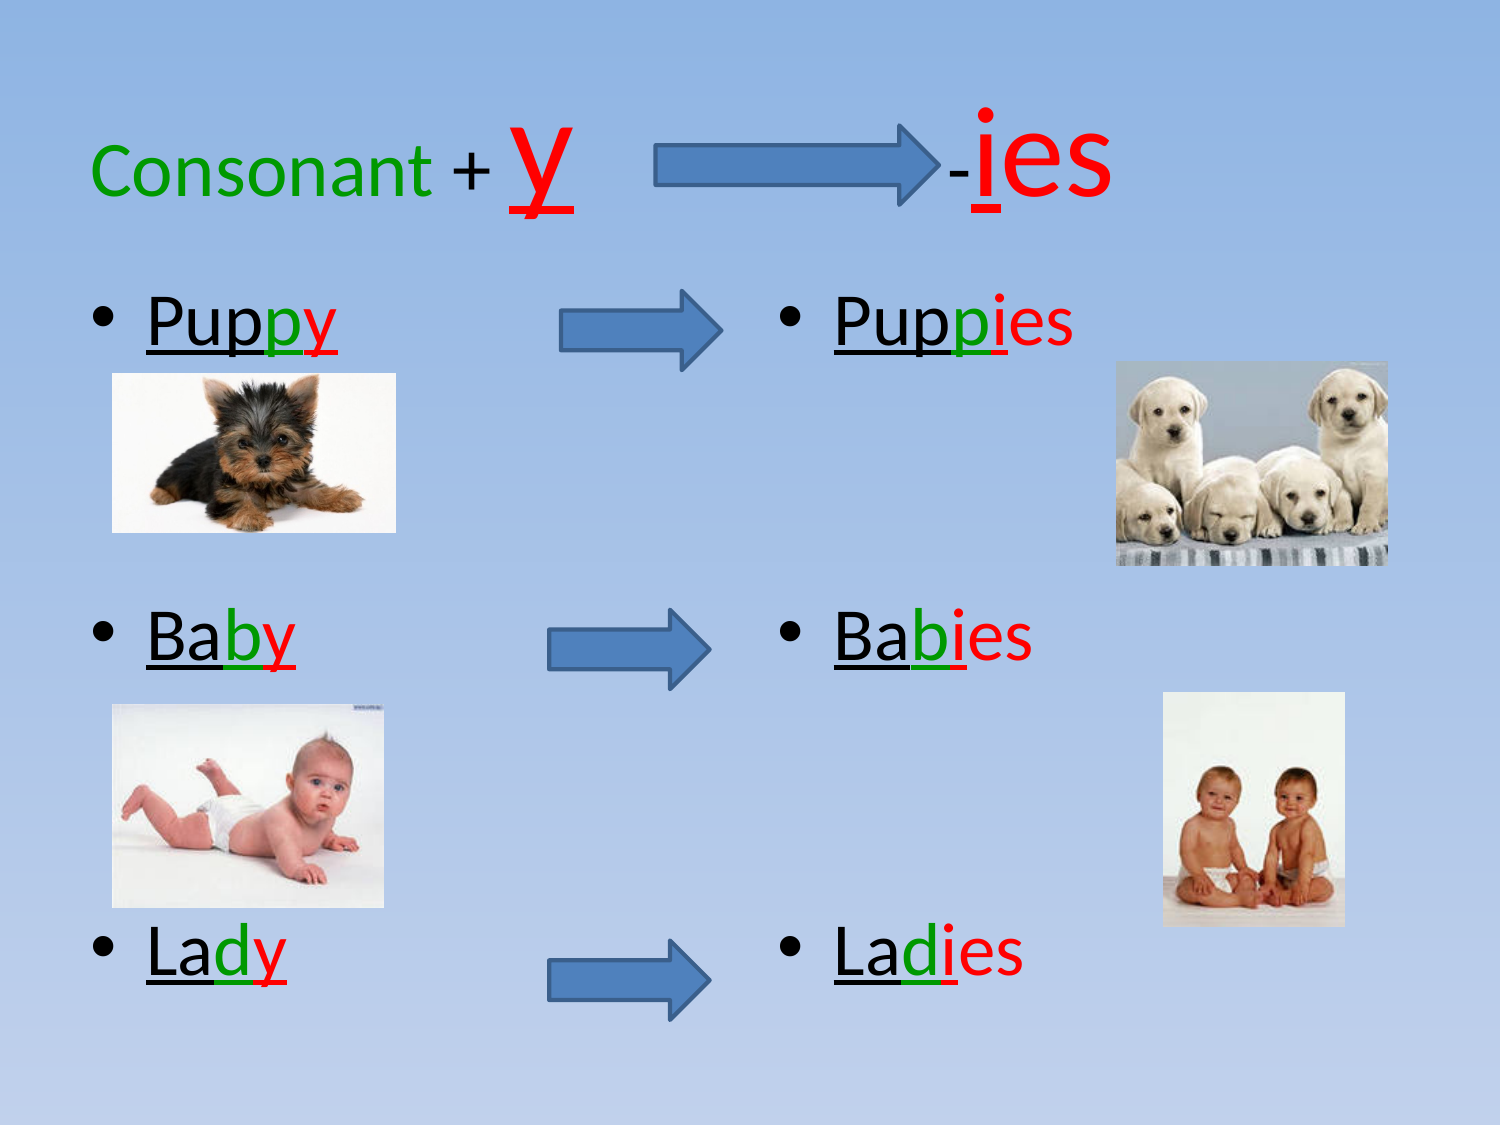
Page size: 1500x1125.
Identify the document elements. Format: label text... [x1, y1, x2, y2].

title Consonant + y -ies [75, 45, 1425, 233]
list Puppy Baby Lady [75, 262, 738, 1005]
picture [111, 373, 396, 534]
text_box [547, 938, 712, 1022]
picture [111, 703, 385, 909]
text_box [547, 607, 712, 692]
list Puppies Babies Ladies [762, 262, 1425, 1005]
text_box [653, 123, 942, 207]
picture [1163, 692, 1345, 928]
text_box [558, 288, 724, 373]
picture [1115, 361, 1389, 566]
